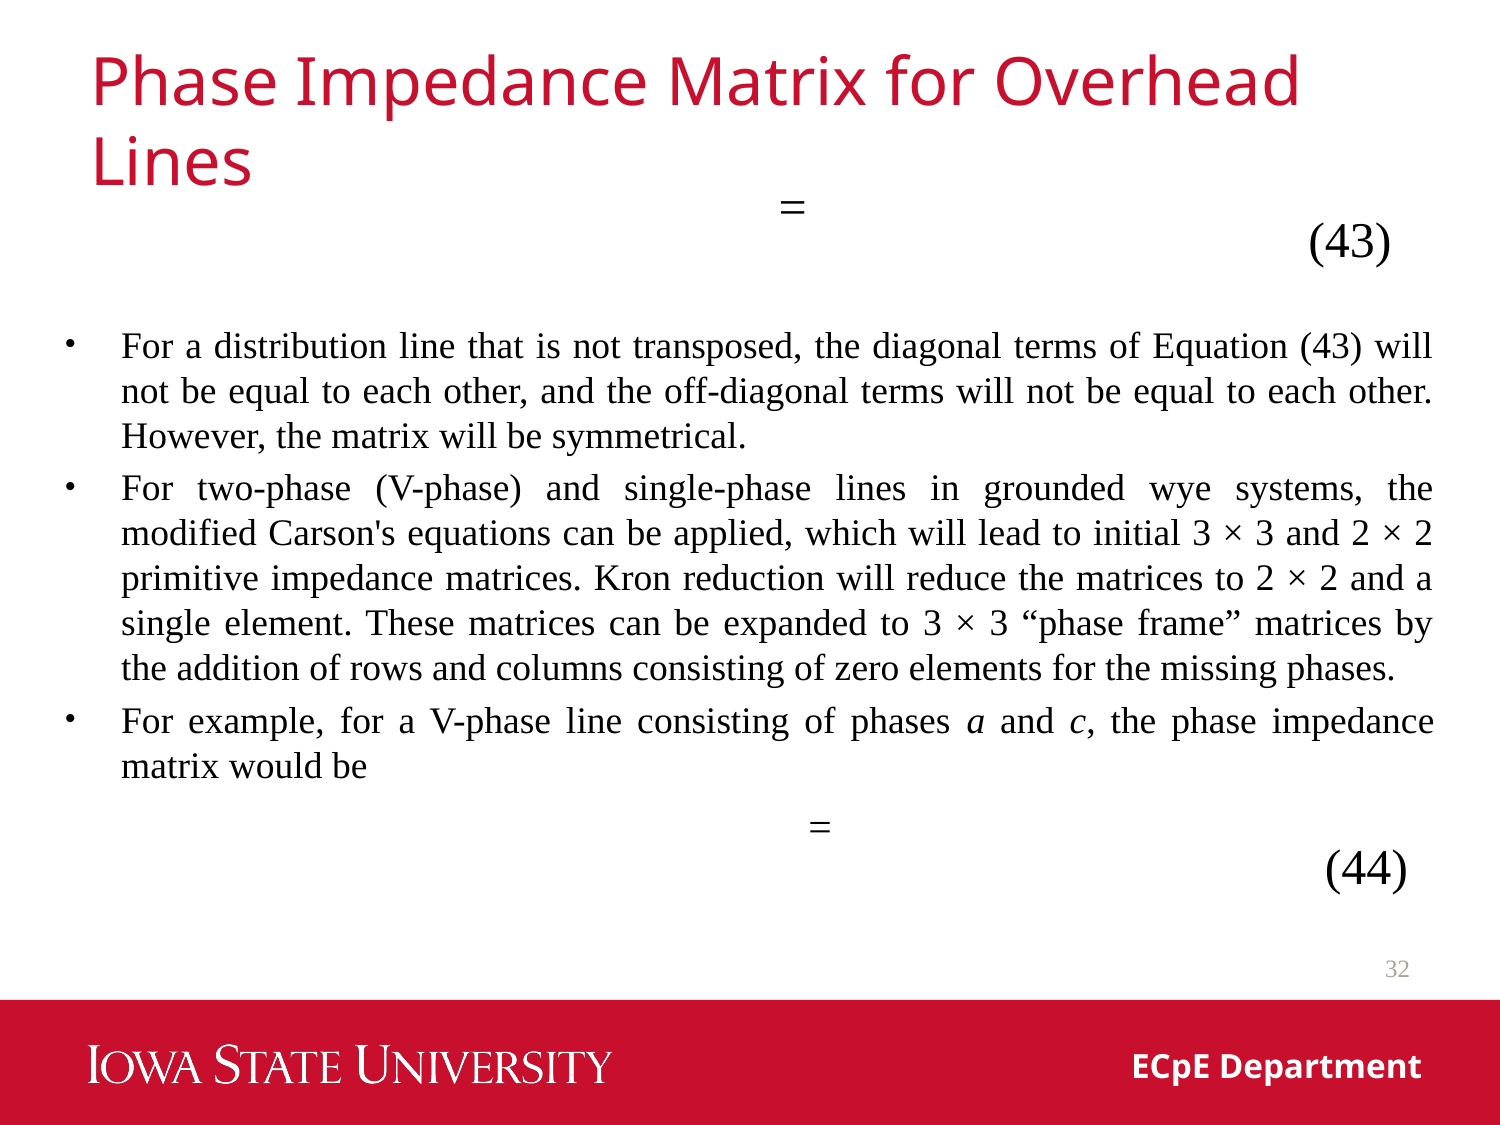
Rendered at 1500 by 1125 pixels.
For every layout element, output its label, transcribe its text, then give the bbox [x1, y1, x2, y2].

text_box (43) [1293, 200, 1407, 275]
list ECpE Department [1037, 1037, 1438, 1101]
picture [87, 1044, 613, 1088]
list For a distribution line that is not transposed, the diagonal terms of Equation (43) will not be equal to each other, and the off-diagonal terms will not be equal to each other. However, the matrix will be symmetrical. For two-phase (V-phase) and single-phase lines in grounded wye systems, the modified Carson's equations can be applied, which will lead to initial 3 × 3 and 2 × 2 primitive impedance matrices. Kron reduction will reduce the matrices to 2 × 2 and a single element. These matrices can be expanded to 3 × 3 “phase frame” matrices by the addition of rows and columns consisting of zero elements for the missing phases. For example, for a V-phase line consisting of phases a and c, the phase impedance matrix would be [49, 312, 1451, 989]
slide_number 32 [1074, 937, 1425, 998]
title Phase Impedance Matrix for Overhead Lines [74, 24, 1438, 213]
text_box (44) [1310, 826, 1423, 902]
